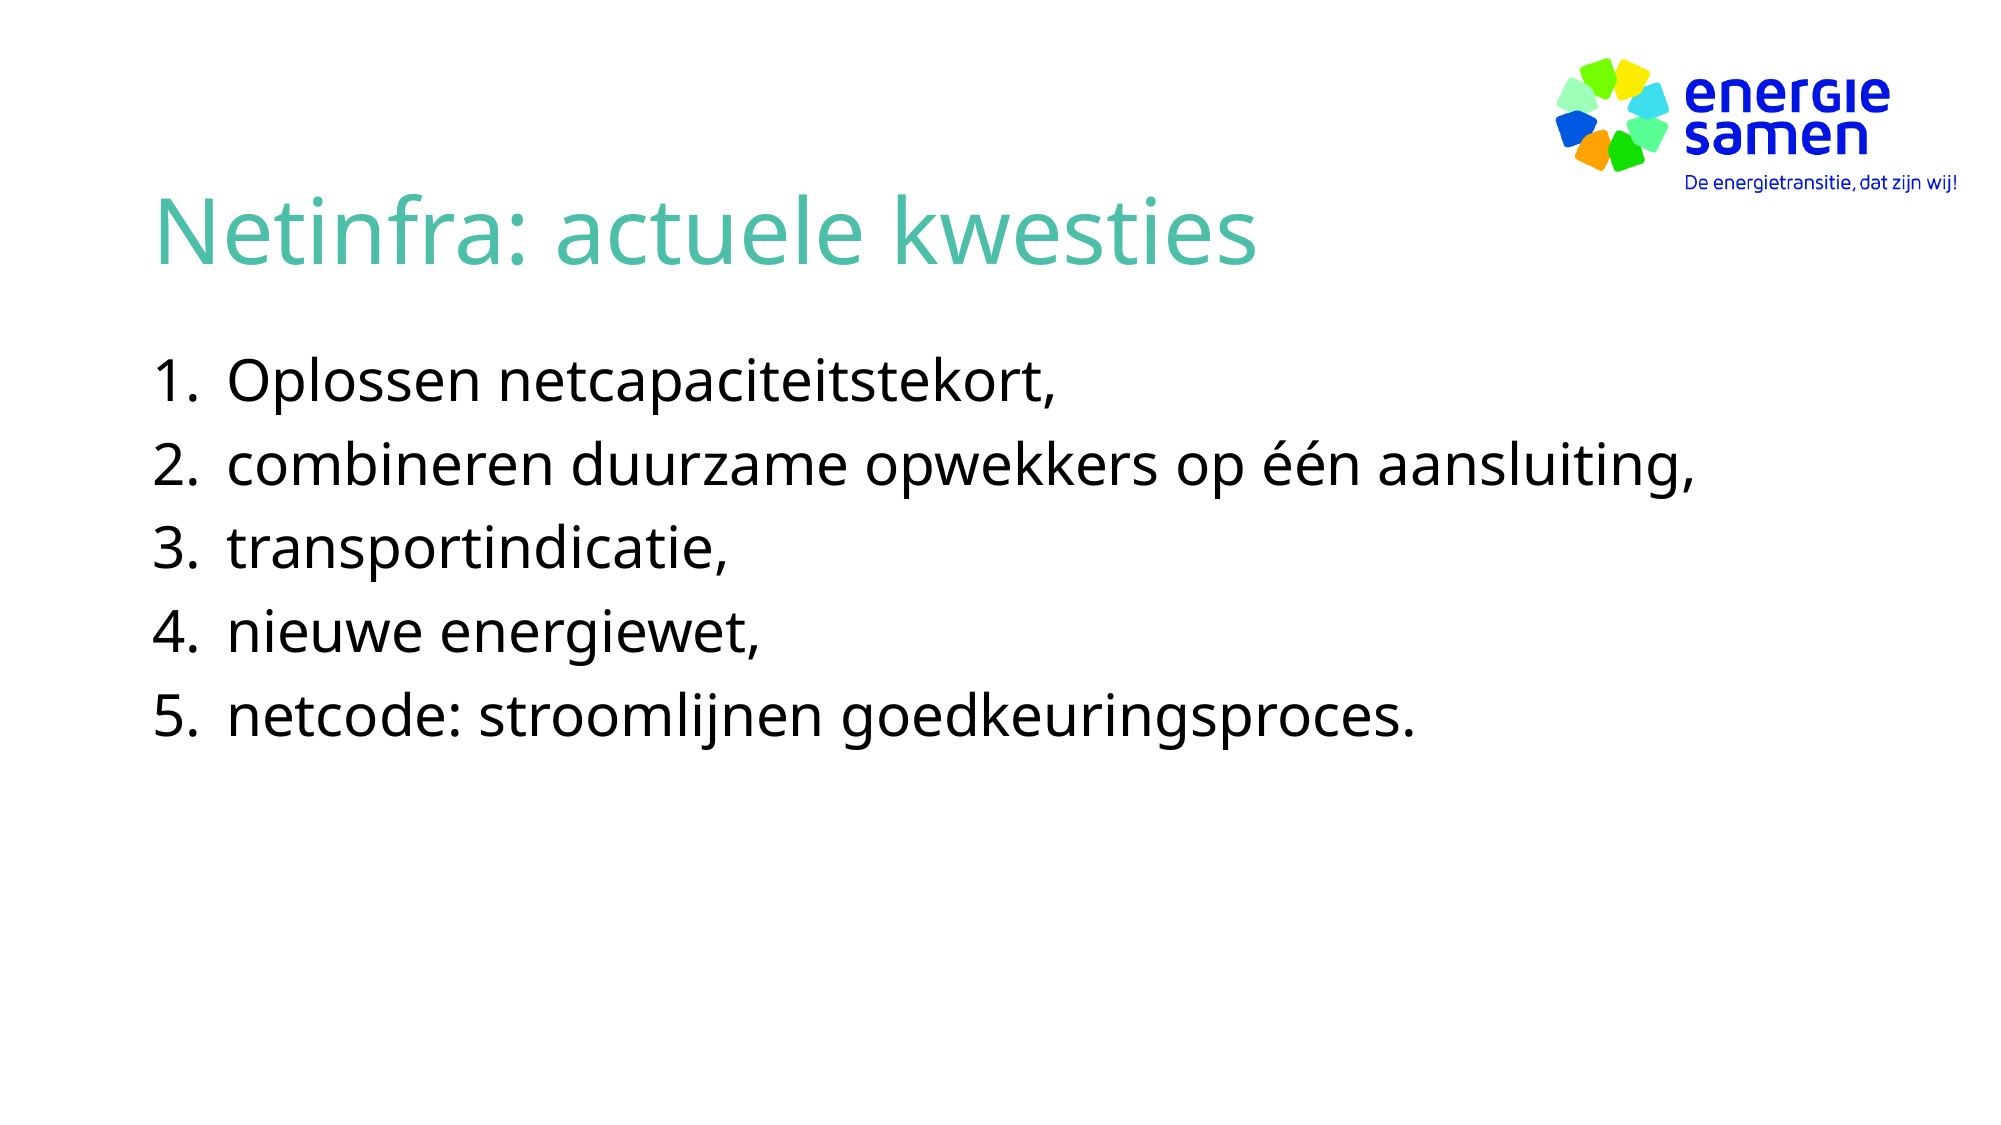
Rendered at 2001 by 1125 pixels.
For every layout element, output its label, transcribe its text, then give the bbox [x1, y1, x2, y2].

title Netinfra: actuele kwesties [137, 126, 1863, 343]
picture [1521, 28, 1984, 225]
list Oplossen netcapaciteitstekort, combineren duurzame opwekkers op één aansluiting, transportindicatie, nieuwe energiewet, netcode: stroomlijnen goedkeuringsproces. [137, 343, 1903, 1066]
